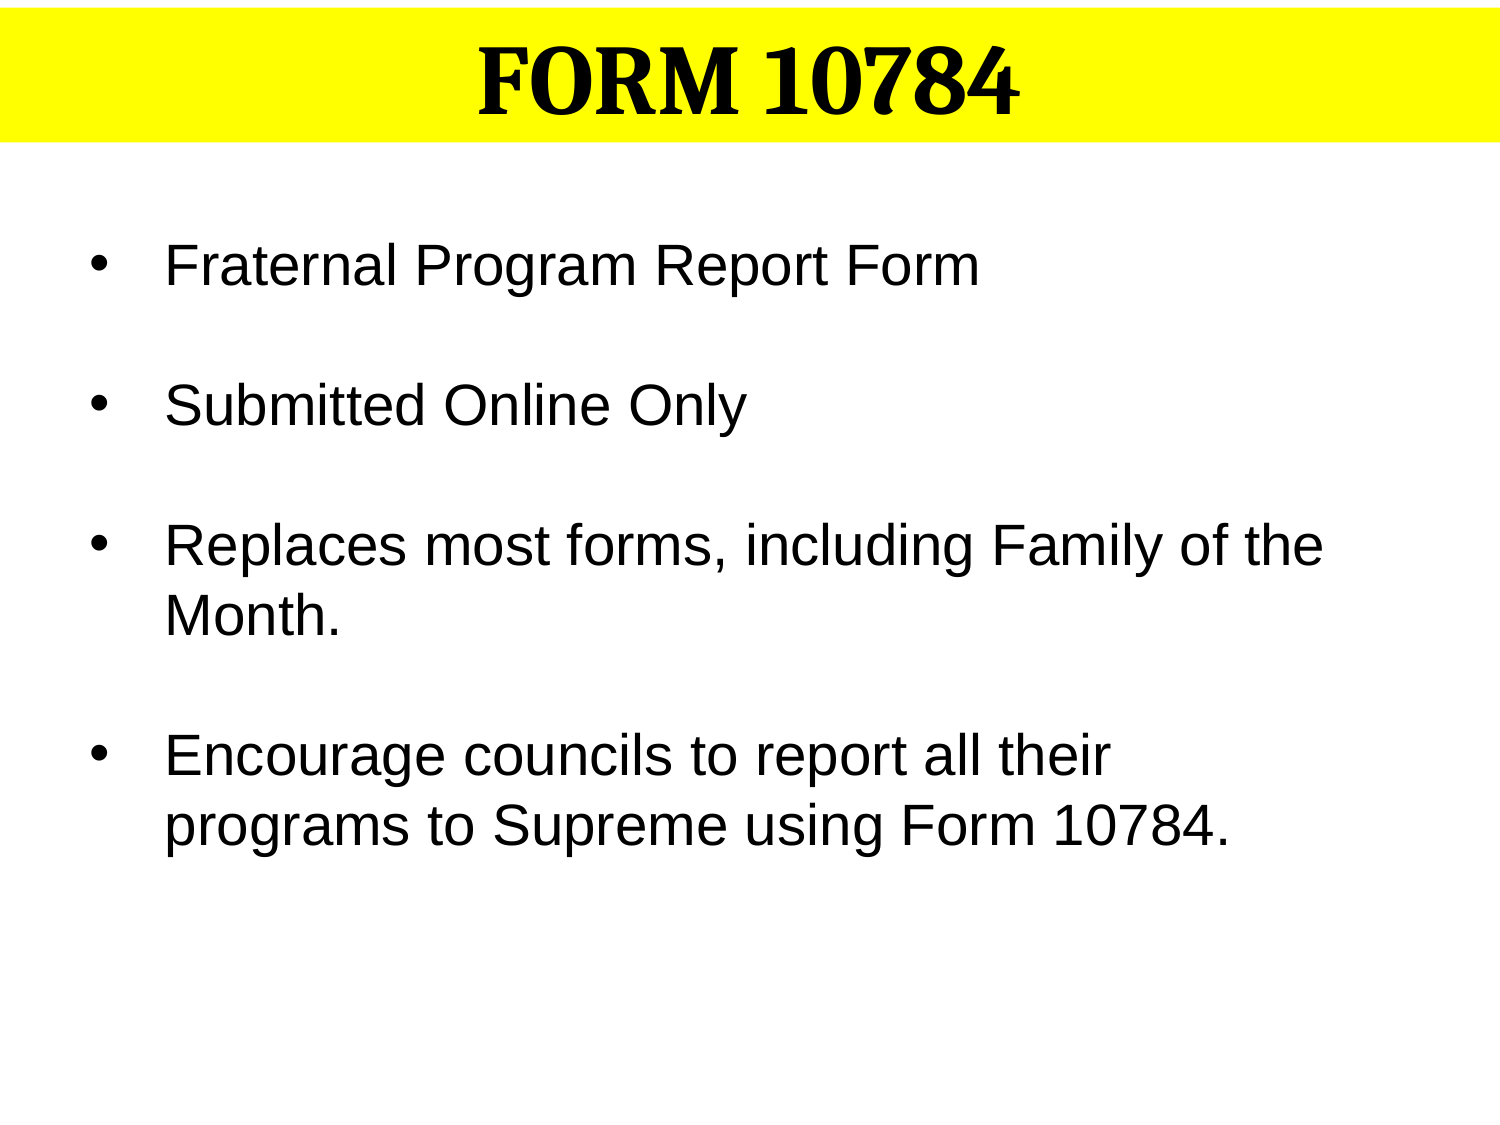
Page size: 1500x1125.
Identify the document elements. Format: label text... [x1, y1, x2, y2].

text_box Fraternal Program Report Form Submitted Online Only Replaces most forms, including Family of the Month. Encourage councils to report all their programs to Supreme using Form 10784. [75, 149, 1388, 865]
text_box FORM 10784 [0, 7, 1500, 143]
